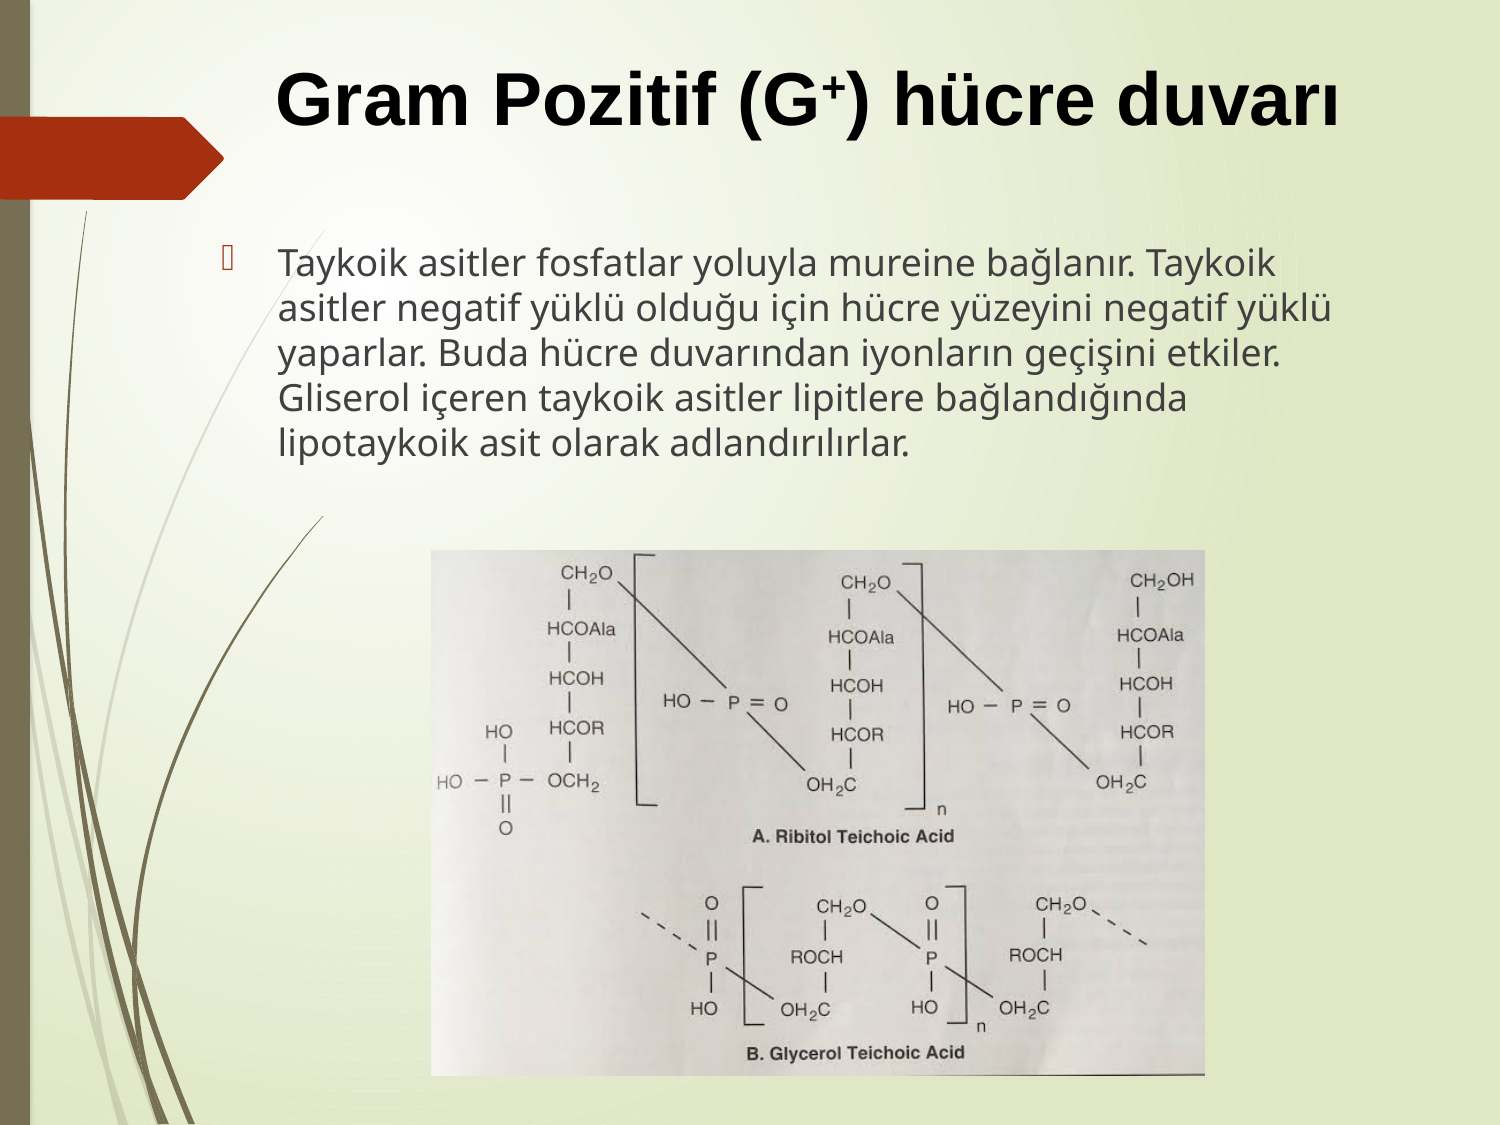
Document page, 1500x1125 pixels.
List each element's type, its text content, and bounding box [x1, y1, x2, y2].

picture [430, 550, 1205, 1076]
text_box Gram Pozitif (G+) hücre duvarı [242, 42, 1376, 148]
text_box Taykoik asitler fosfatlar yoluyla mureine bağlanır. Taykoik asitler negatif yüklü olduğu için hücre yüzeyini negatif yüklü yaparlar. Buda hücre duvarından iyonların geçişini etkiler. Gliserol içeren taykoik asitler lipitlere bağlandığında lipotaykoik asit olarak adlandırılırlar. [206, 231, 1359, 516]
